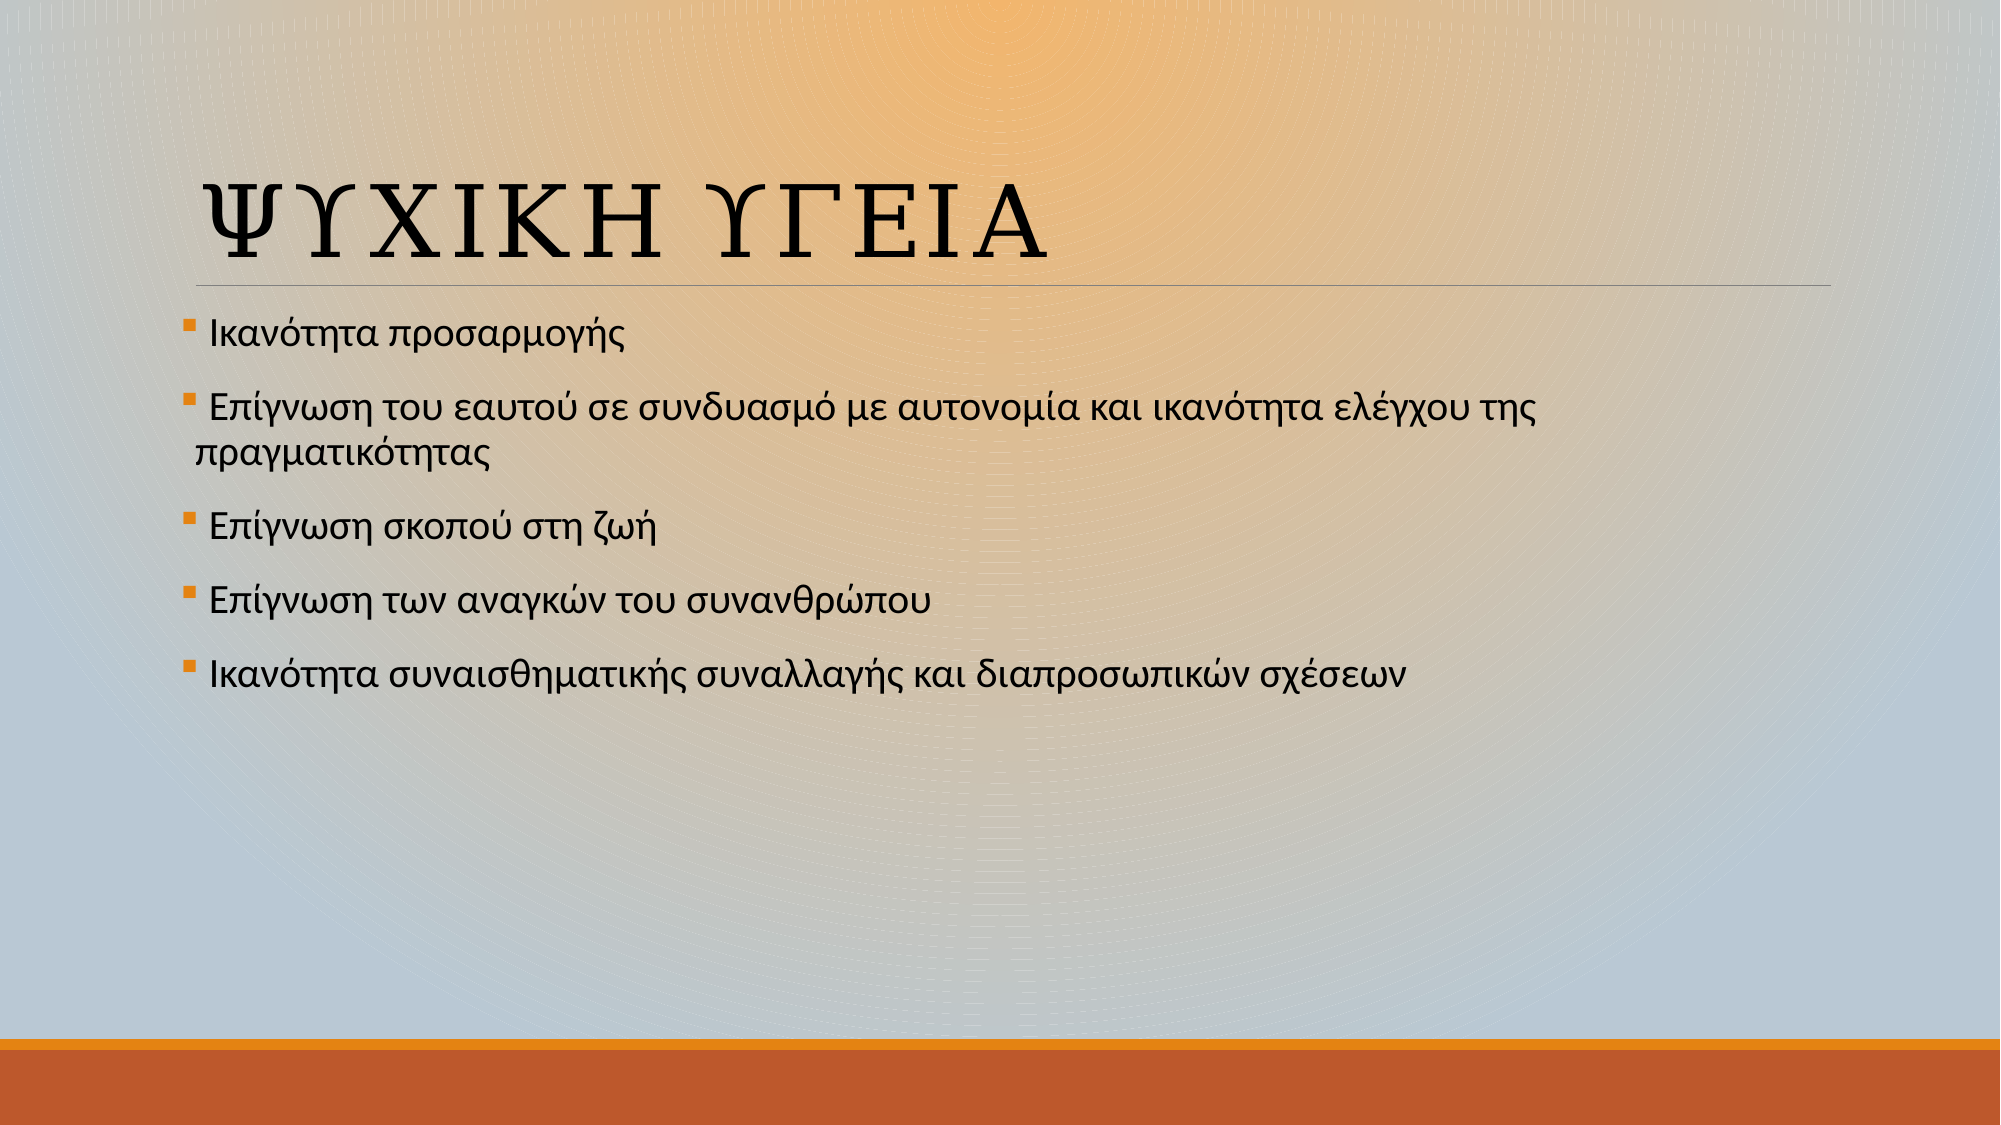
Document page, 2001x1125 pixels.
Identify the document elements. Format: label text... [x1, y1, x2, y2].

title ΨΥΧΙΚΗ ΥΓΕΙΑ [180, 47, 1830, 285]
list Ικανότητα προσαρμογής Επίγνωση του εαυτού σε συνδυασμό με αυτονομία και ικανότητα ελέγχου της πραγματικότητας Επίγνωση σκοπού στη ζωή Επίγνωση των αναγκών του συνανθρώπου Ικανότητα συναισθηματικής συναλλαγής και διαπροσωπικών σχέσεων [180, 302, 1830, 963]
